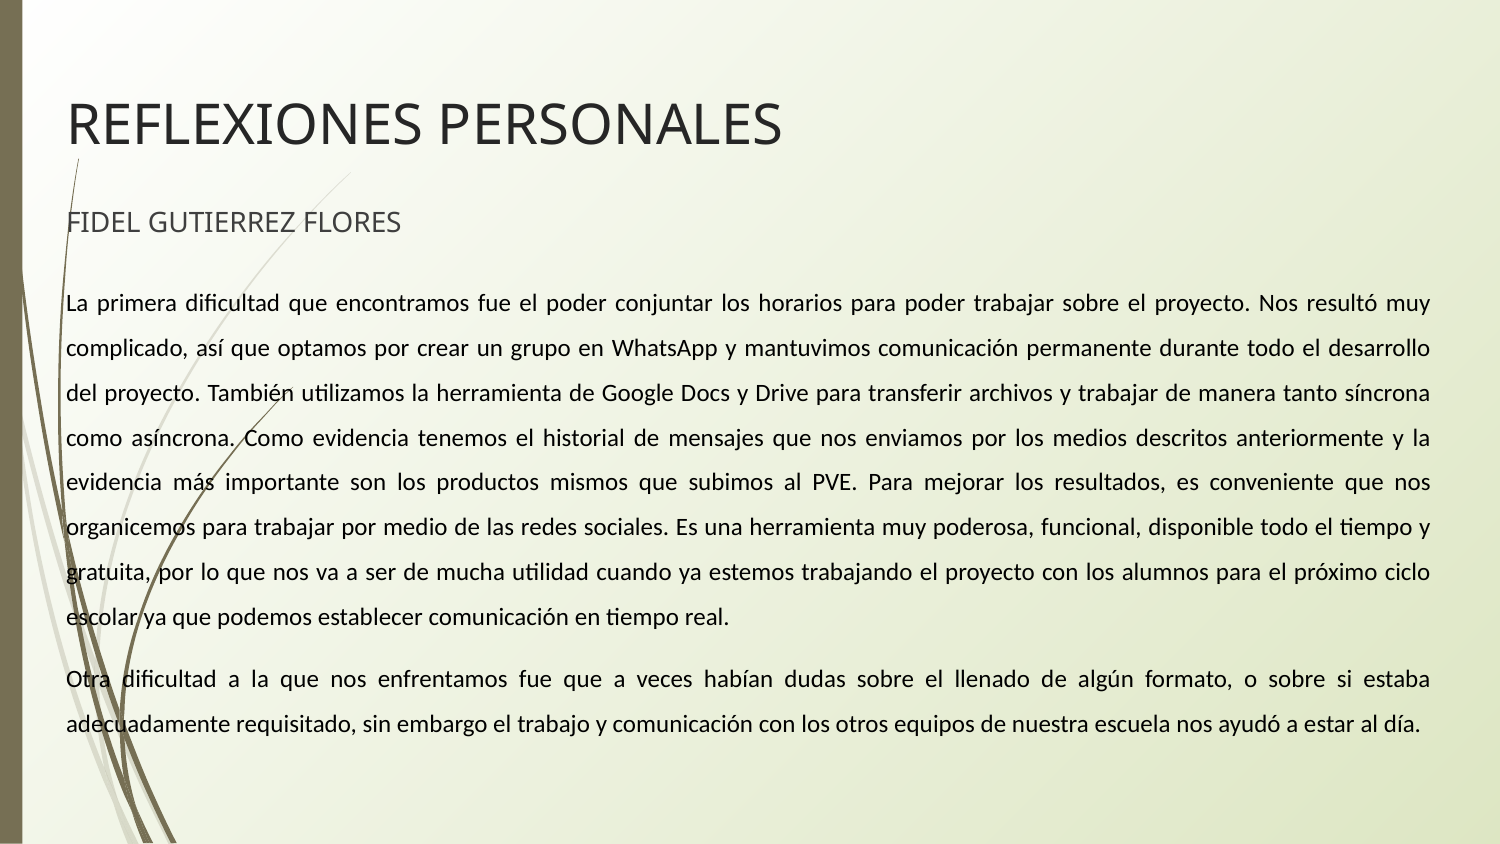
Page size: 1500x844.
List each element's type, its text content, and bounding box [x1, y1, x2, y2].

list FIDEL GUTIERREZ FLORES La primera dificultad que encontramos fue el poder conjuntar los horarios para poder trabajar sobre el proyecto. Nos resultó muy complicado, así que optamos por crear un grupo en WhatsApp y mantuvimos comunicación permanente durante todo el desarrollo del proyecto. También utilizamos la herramienta de Google Docs y Drive para transferir archivos y trabajar de manera tanto síncrona como asíncrona. Como evidencia tenemos el historial de mensajes que nos enviamos por los medios descritos anteriormente y la evidencia más importante son los productos mismos que subimos al PVE. Para mejorar los resultados, es conveniente que nos organicemos para trabajar por medio de las redes sociales. Es una herramienta muy poderosa, funcional, disponible todo el tiempo y gratuita, por lo que nos va a ser de mucha utilidad cuando ya estemos trabajando el proyecto con los alumnos para el próximo ciclo escolar ya que podemos establecer comunicación en tiempo real. Otra dificultad a la que nos enfrentamos fue que a veces habían dudas sobre el llenado de algún formato, o sobre si estaba adecuadamente requisitado, sin embargo el trabajo y comunicación con los otros equipos de nuestra escuela nos ayudó a estar al día. [51, 189, 1449, 750]
title REFLEXIONES PERSONALES [51, 72, 1449, 167]
